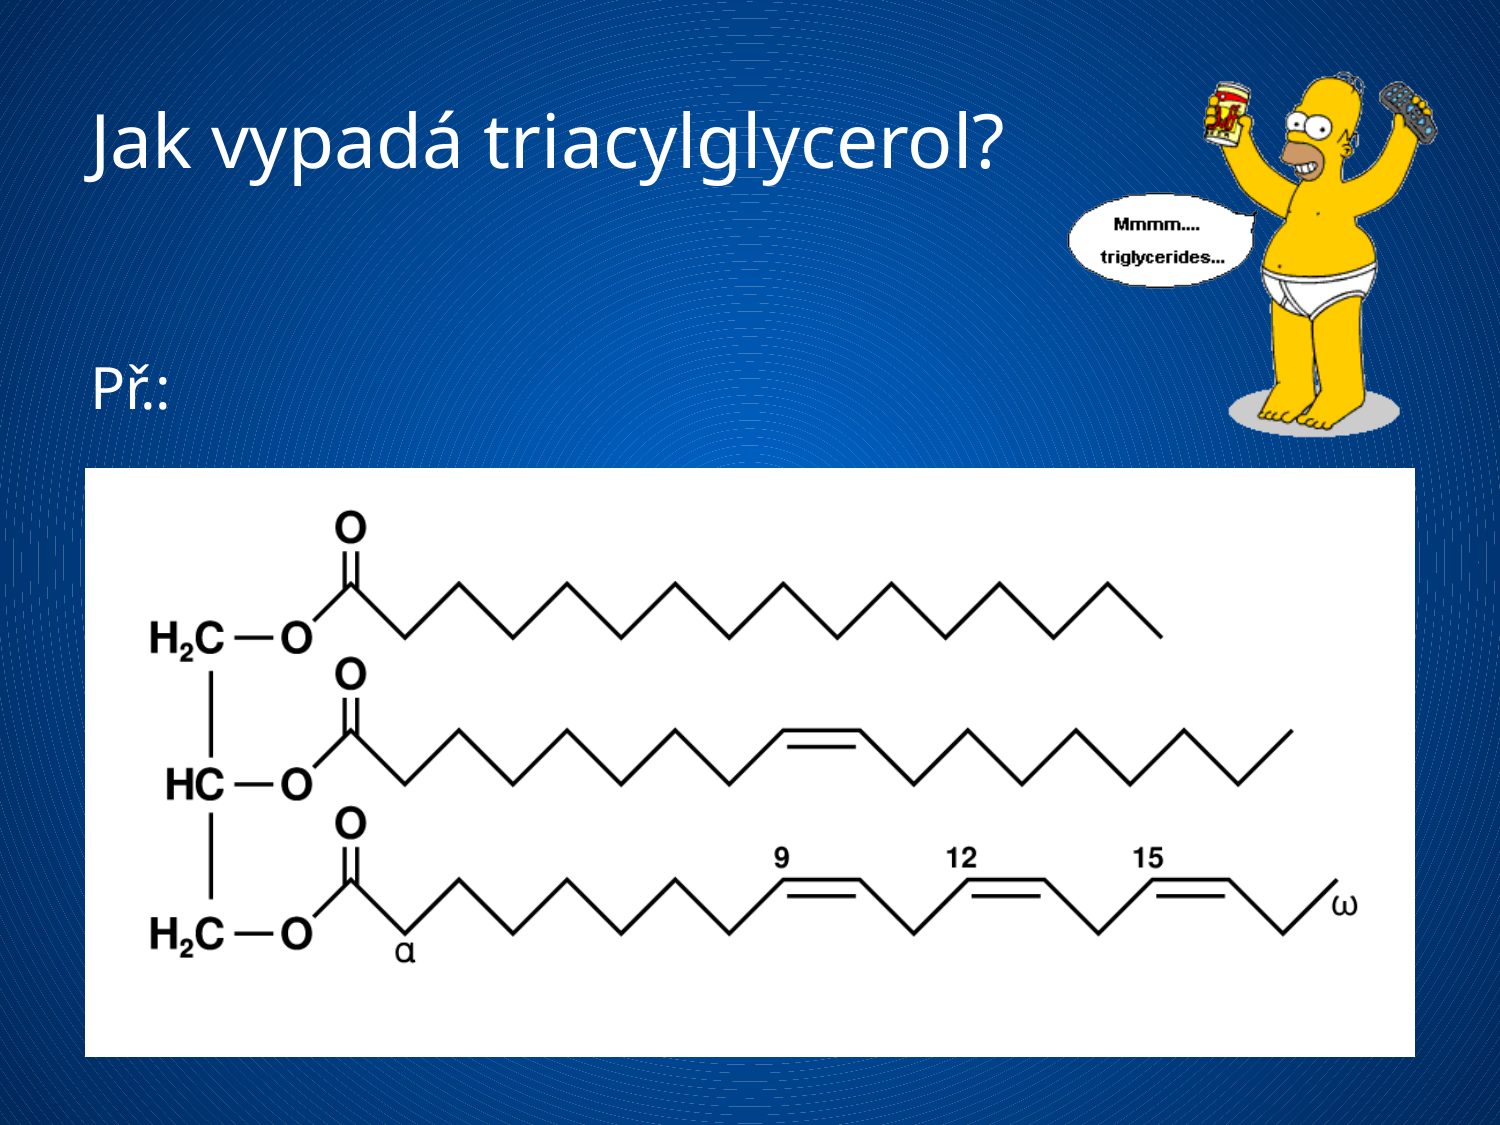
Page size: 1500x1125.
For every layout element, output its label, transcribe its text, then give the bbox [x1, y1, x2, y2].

title Jak vypadá triacylglycerol? [75, 45, 1425, 233]
picture [1056, 66, 1439, 442]
picture [85, 467, 1415, 1057]
list Př.: [75, 262, 1425, 1005]
